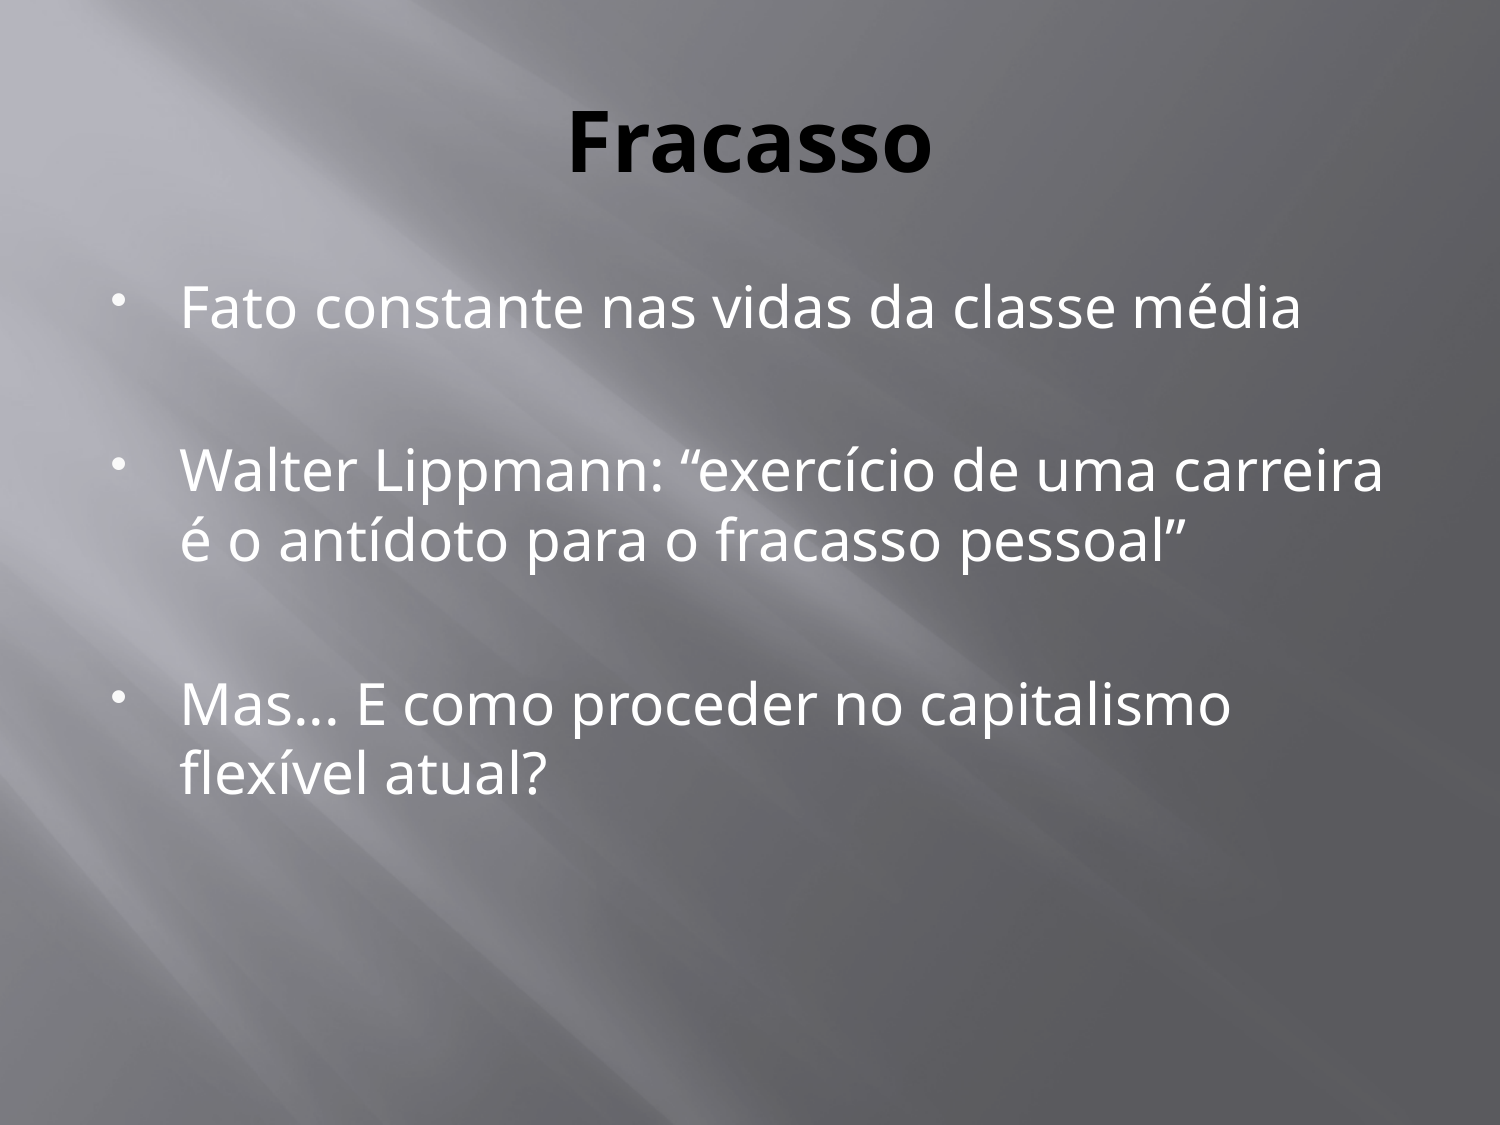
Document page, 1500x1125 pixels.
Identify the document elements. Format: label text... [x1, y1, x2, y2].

title Fracasso [75, 45, 1425, 233]
list Fato constante nas vidas da classe média Walter Lippmann: “exercício de uma carreira é o antídoto para o fracasso pessoal” Mas... E como proceder no capitalismo flexível atual? [75, 262, 1425, 1035]
